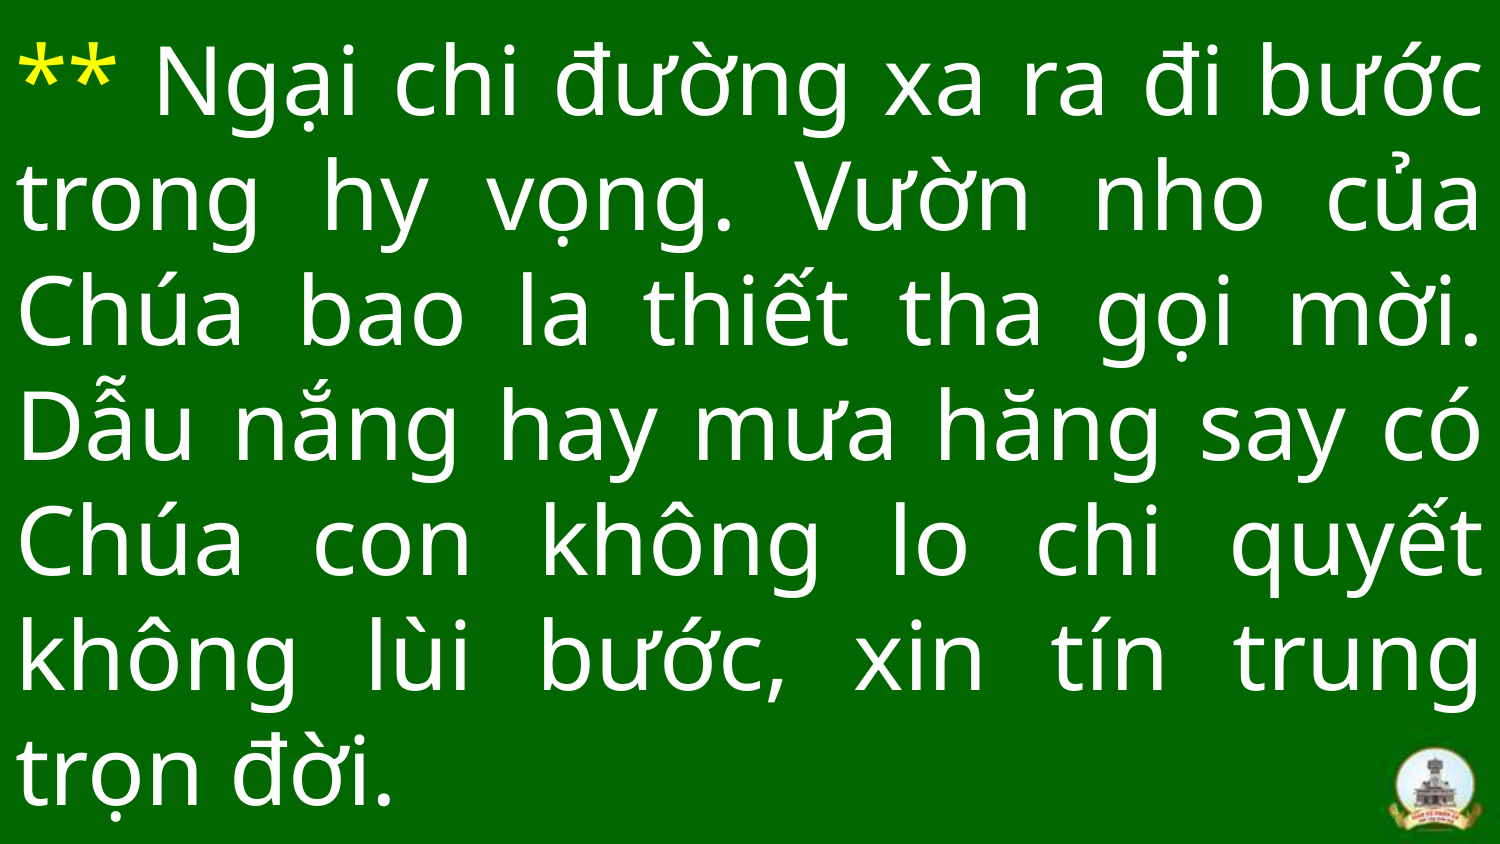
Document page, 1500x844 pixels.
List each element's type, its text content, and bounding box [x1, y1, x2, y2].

title ** Ngại chi đường xa ra đi bước trong hy vọng. Vườn nho của Chúa bao la thiết tha gọi mời. Dẫu nắng hay mưa hăng say có Chúa con không lo chi quyết không lùi bước, xin tín trung trọn đời. [0, 0, 1500, 844]
